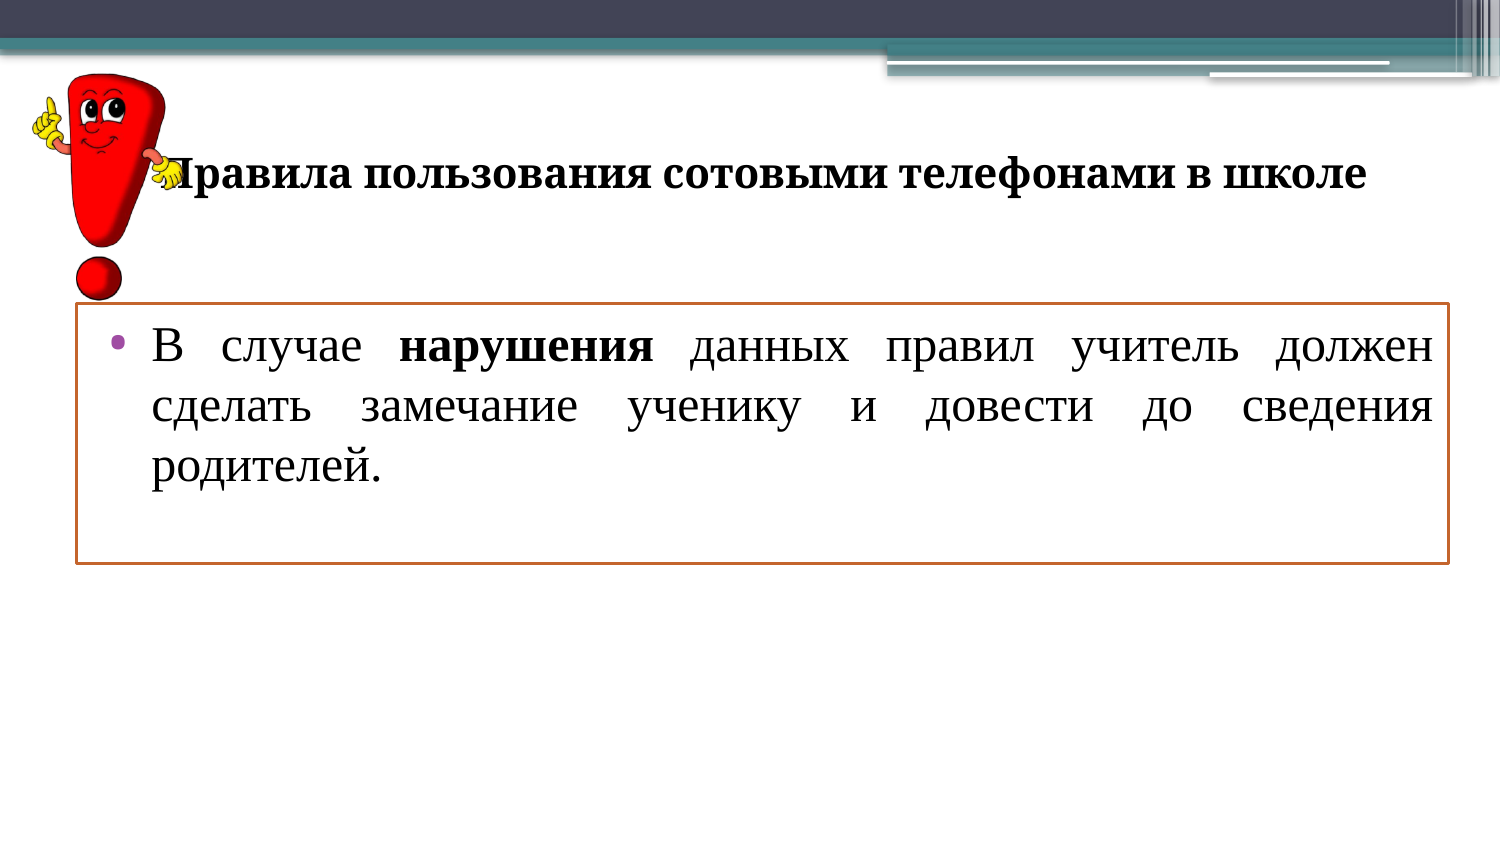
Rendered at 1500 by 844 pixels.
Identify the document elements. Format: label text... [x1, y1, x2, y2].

picture [0, 67, 286, 304]
list В случае нарушения данных правил учитель должен сделать замечание ученику и довести до сведения родителей. [75, 302, 1450, 565]
title Правила пользования сотовыми телефонами в школе [291, 138, 1439, 270]
